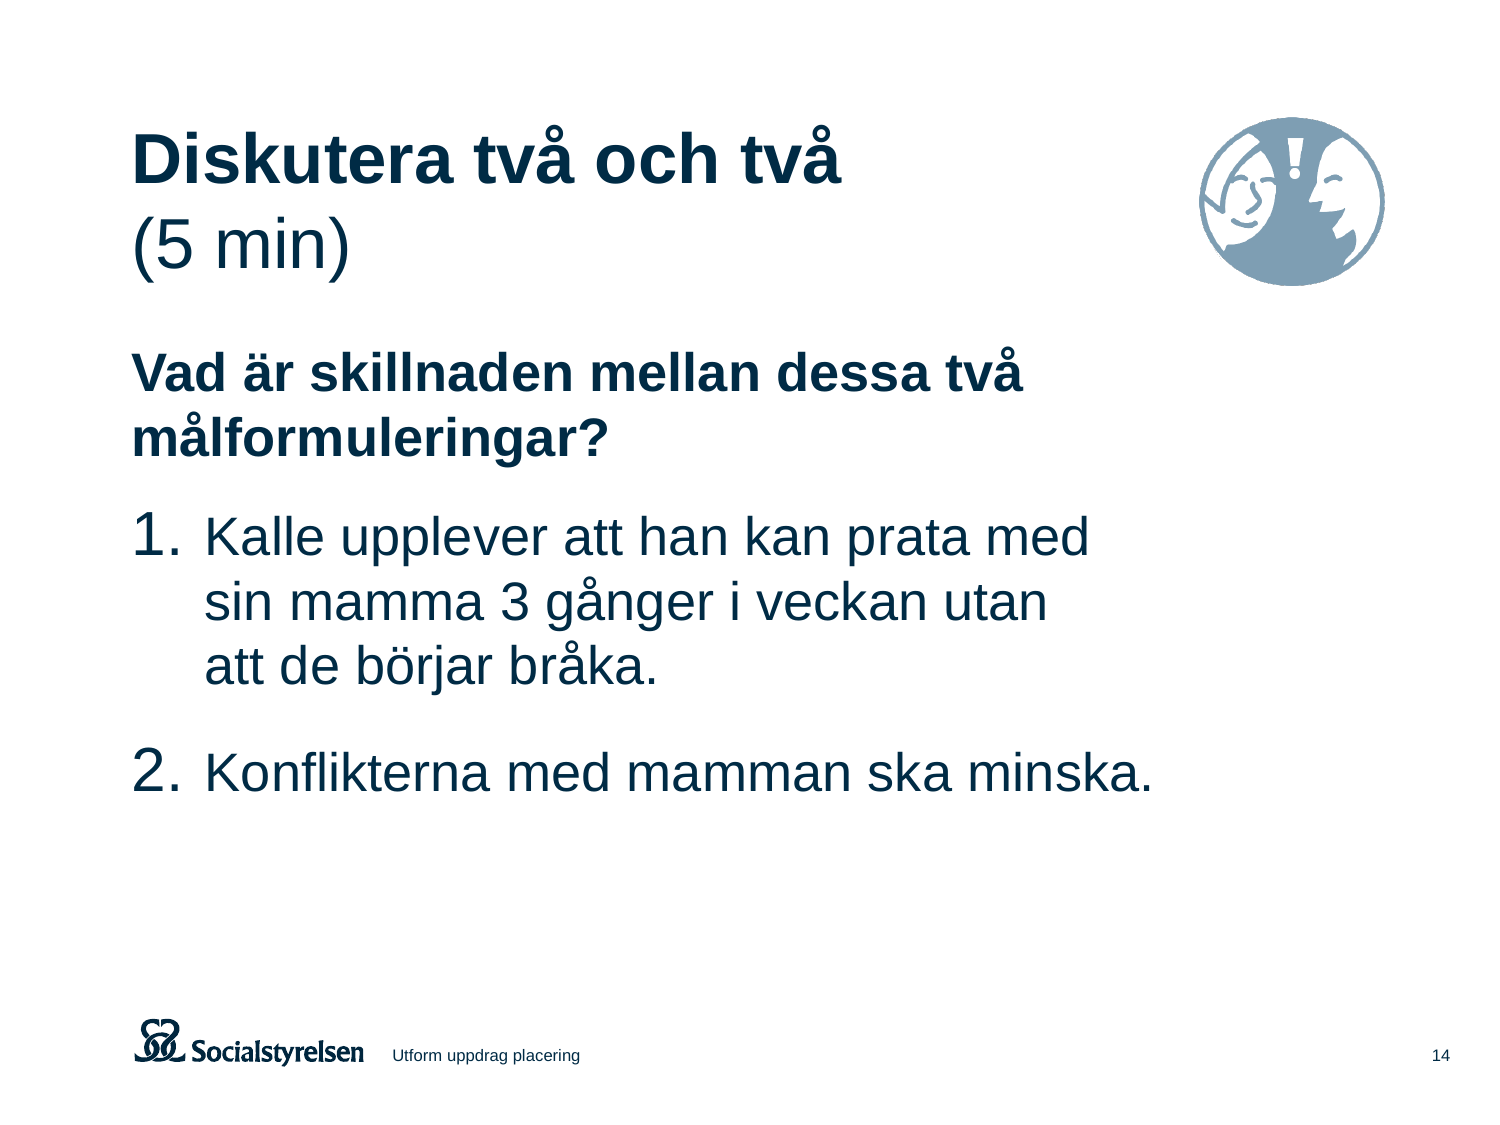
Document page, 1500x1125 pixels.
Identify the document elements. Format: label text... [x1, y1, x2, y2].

slide_number 14 [1379, 1032, 1451, 1077]
picture [1199, 117, 1385, 287]
list Vad är skillnaden mellan dessa två målformuleringar? Kalle upplever att han kan prata med sin mamma 3 gånger i veckan utan att de börjar bråka. Konflikterna med mamman ska minska. [131, 337, 1274, 947]
footer Utform uppdrag placering [392, 1032, 1101, 1077]
title Diskutera två och två (5 min) [131, 112, 1273, 326]
